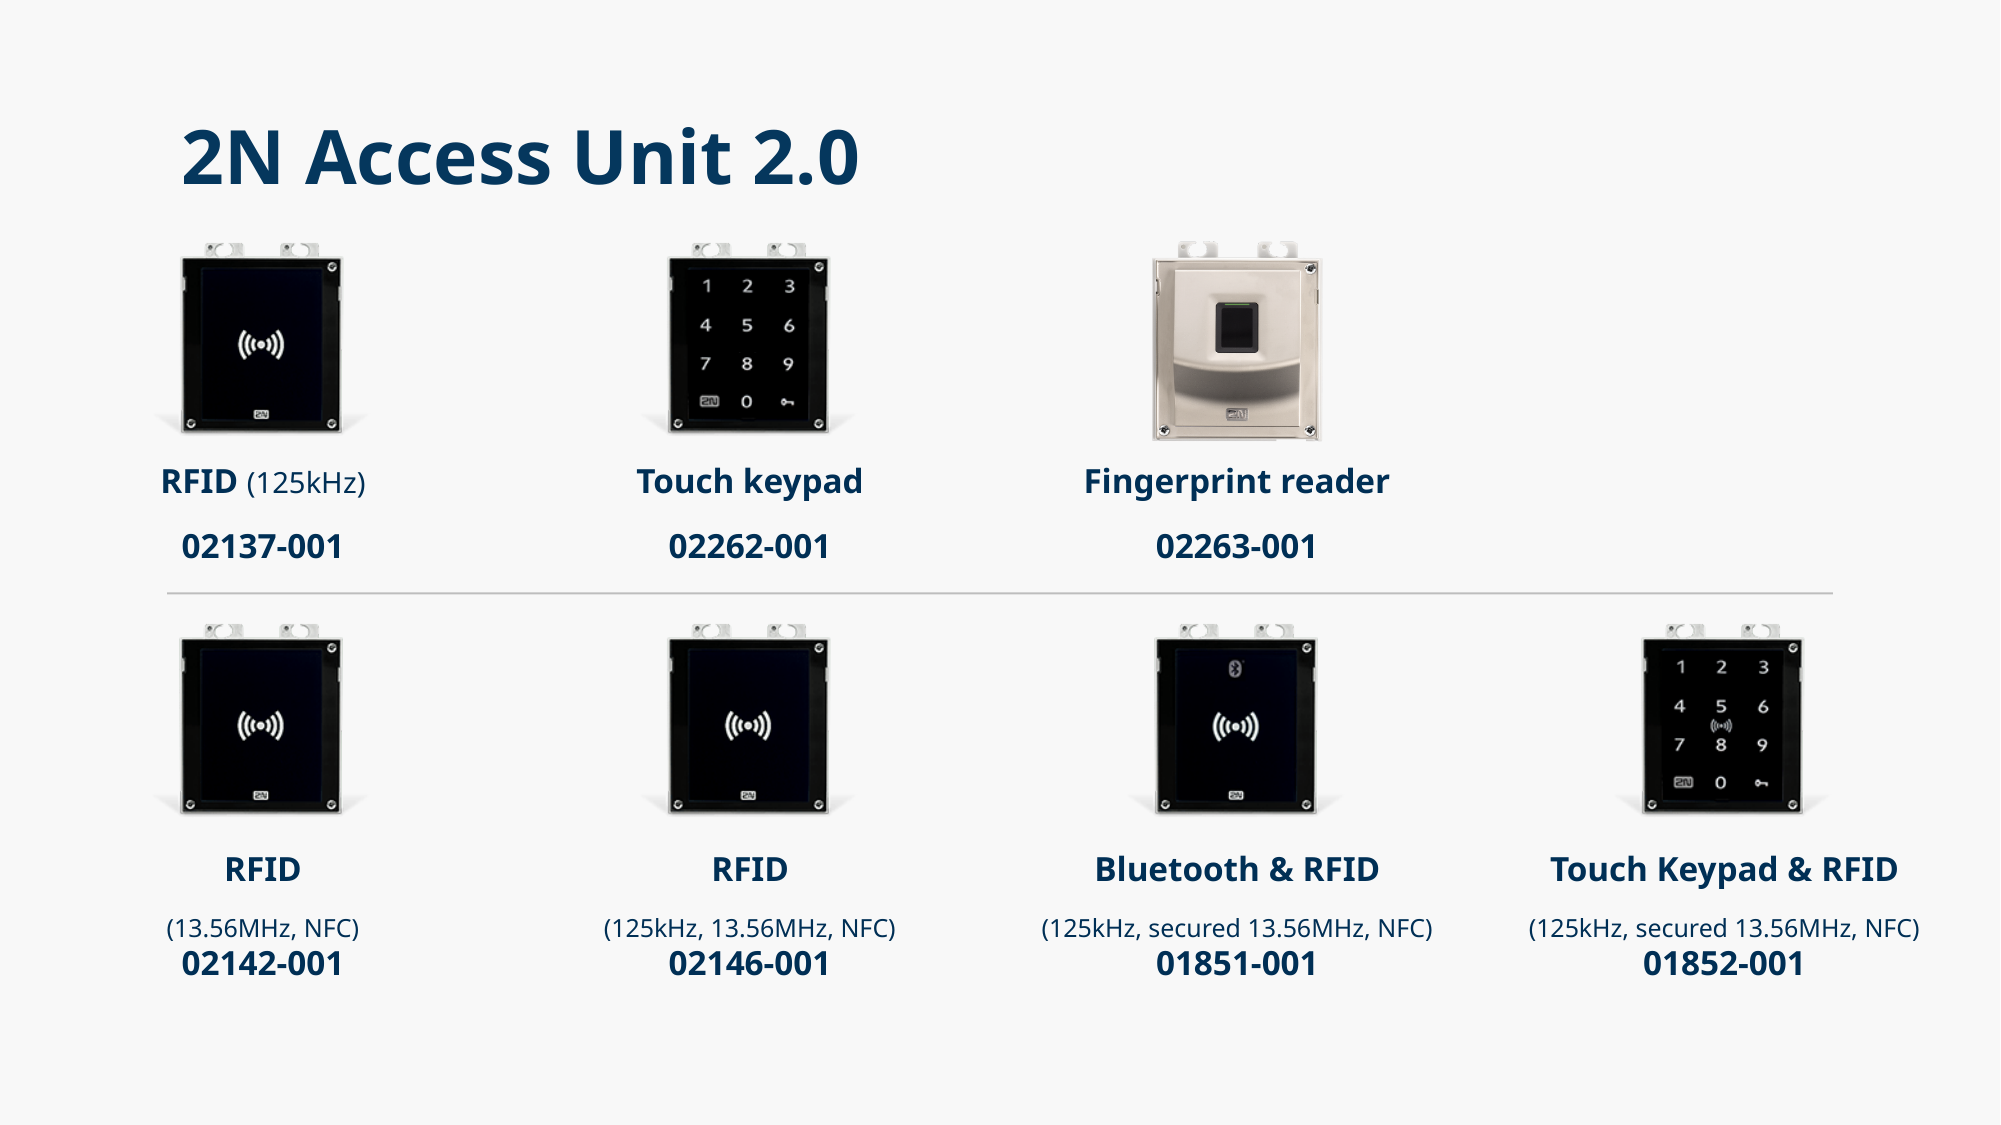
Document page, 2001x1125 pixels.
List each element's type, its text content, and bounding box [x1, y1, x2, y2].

text_box 2N Access Unit 2.0 [167, 112, 1268, 209]
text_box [589, 212, 911, 450]
picture [588, 593, 911, 831]
text_box Fingerprint reader 02263-001 [1013, 460, 1461, 593]
text_box Touch Keypad & RFID (125kHz, secured 13.56MHz, NFC) 01852-001 [1501, 847, 1948, 1085]
picture [102, 212, 424, 450]
text_box Touch keypad 02262-001 [526, 460, 974, 593]
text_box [1045, 209, 1429, 473]
picture [1563, 593, 1885, 831]
text_box RFID (125kHz) 02137-001 [39, 460, 487, 571]
text_box RFID (125kHz, 13.56MHz, NFC) 02146-001 [526, 847, 974, 1085]
text_box Bluetooth & RFID (125kHz, secured 13.56MHz, NFC) 01851-001 [1014, 847, 1461, 1085]
picture [101, 593, 424, 831]
picture [1076, 593, 1399, 831]
text_box RFID (13.56MHz, NFC) 02142-001 [39, 847, 487, 1085]
